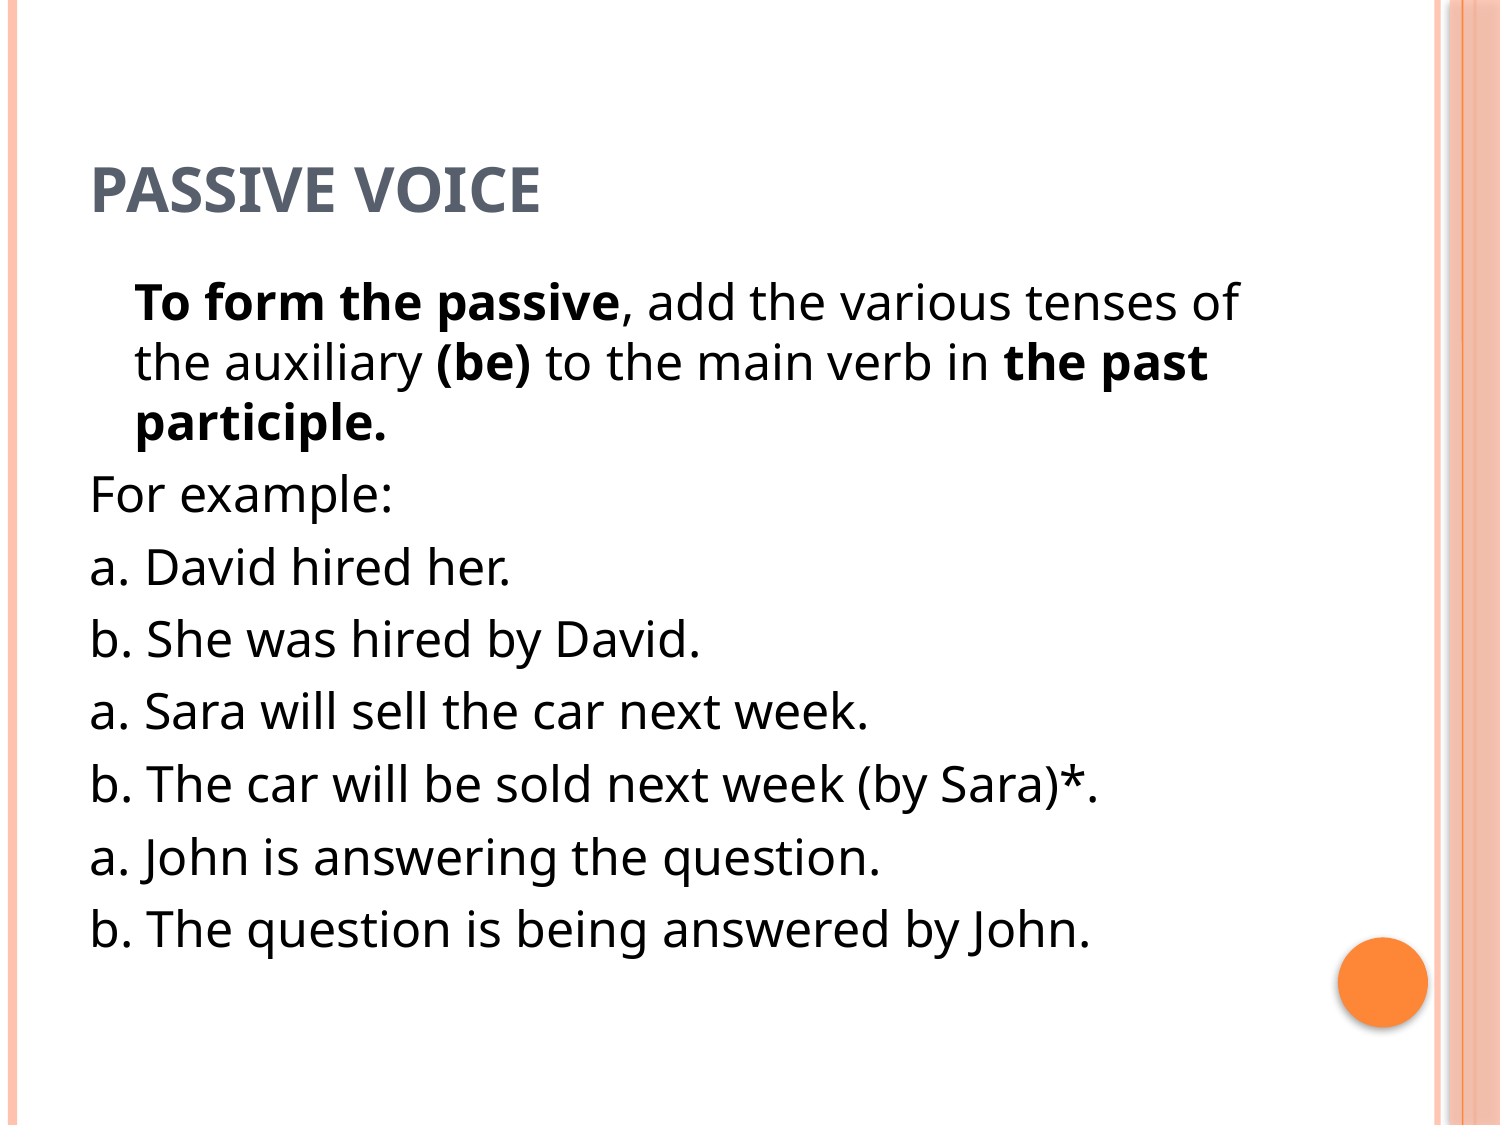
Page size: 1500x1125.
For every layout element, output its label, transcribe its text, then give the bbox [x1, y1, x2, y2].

title Passive Voice [75, 45, 1300, 233]
list To form the passive, add the various tenses of the auxiliary (be) to the main verb in the past participle. For example: a. David hired her. b. She was hired by David. a. Sara will sell the car next week. b. The car will be sold next week (by Sara)*. a. John is answering the question. b. The question is being answered by John. [75, 262, 1300, 1062]
